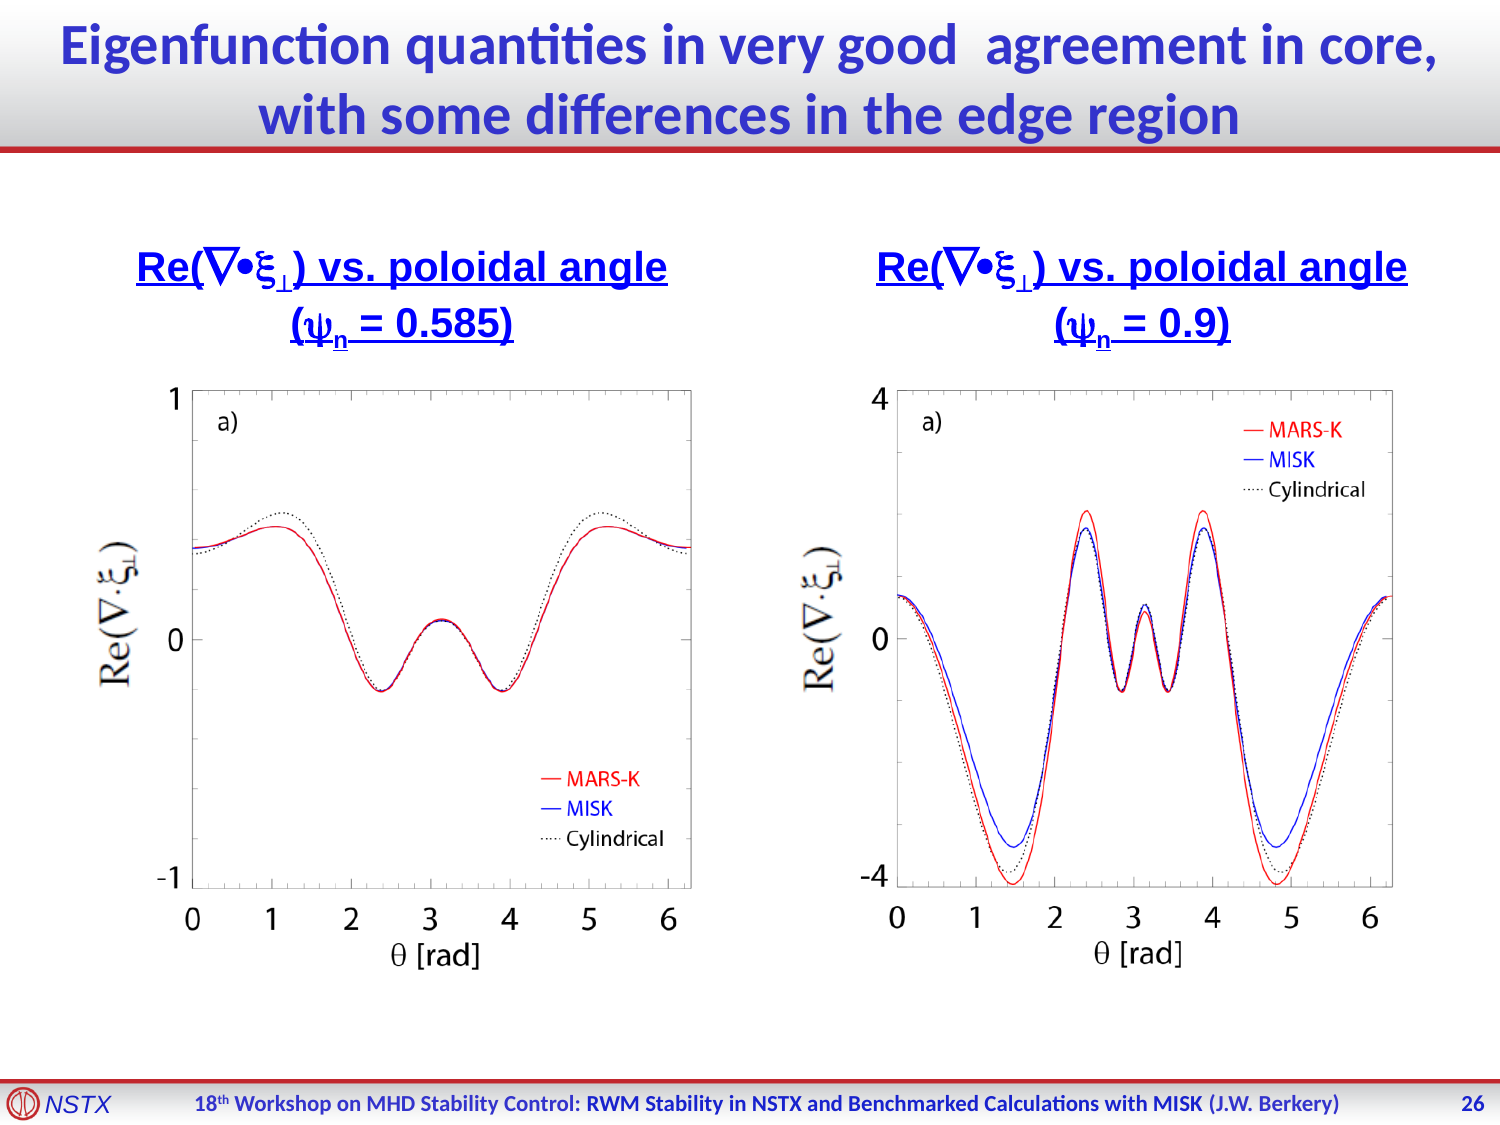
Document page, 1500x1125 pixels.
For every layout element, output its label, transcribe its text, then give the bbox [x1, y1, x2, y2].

picture [762, 376, 1423, 972]
picture [0, 1079, 1500, 1125]
text_box Re(Ñ·x^) vs. poloidal angle (yn = 0.9) [806, 231, 1478, 361]
picture [58, 376, 696, 975]
text_box Re(Ñ·x^) vs. poloidal angle (yn = 0.585) [41, 231, 763, 361]
title Eigenfunction quantities in very good agreement in core, with some differences in the edge region [0, 0, 1500, 153]
